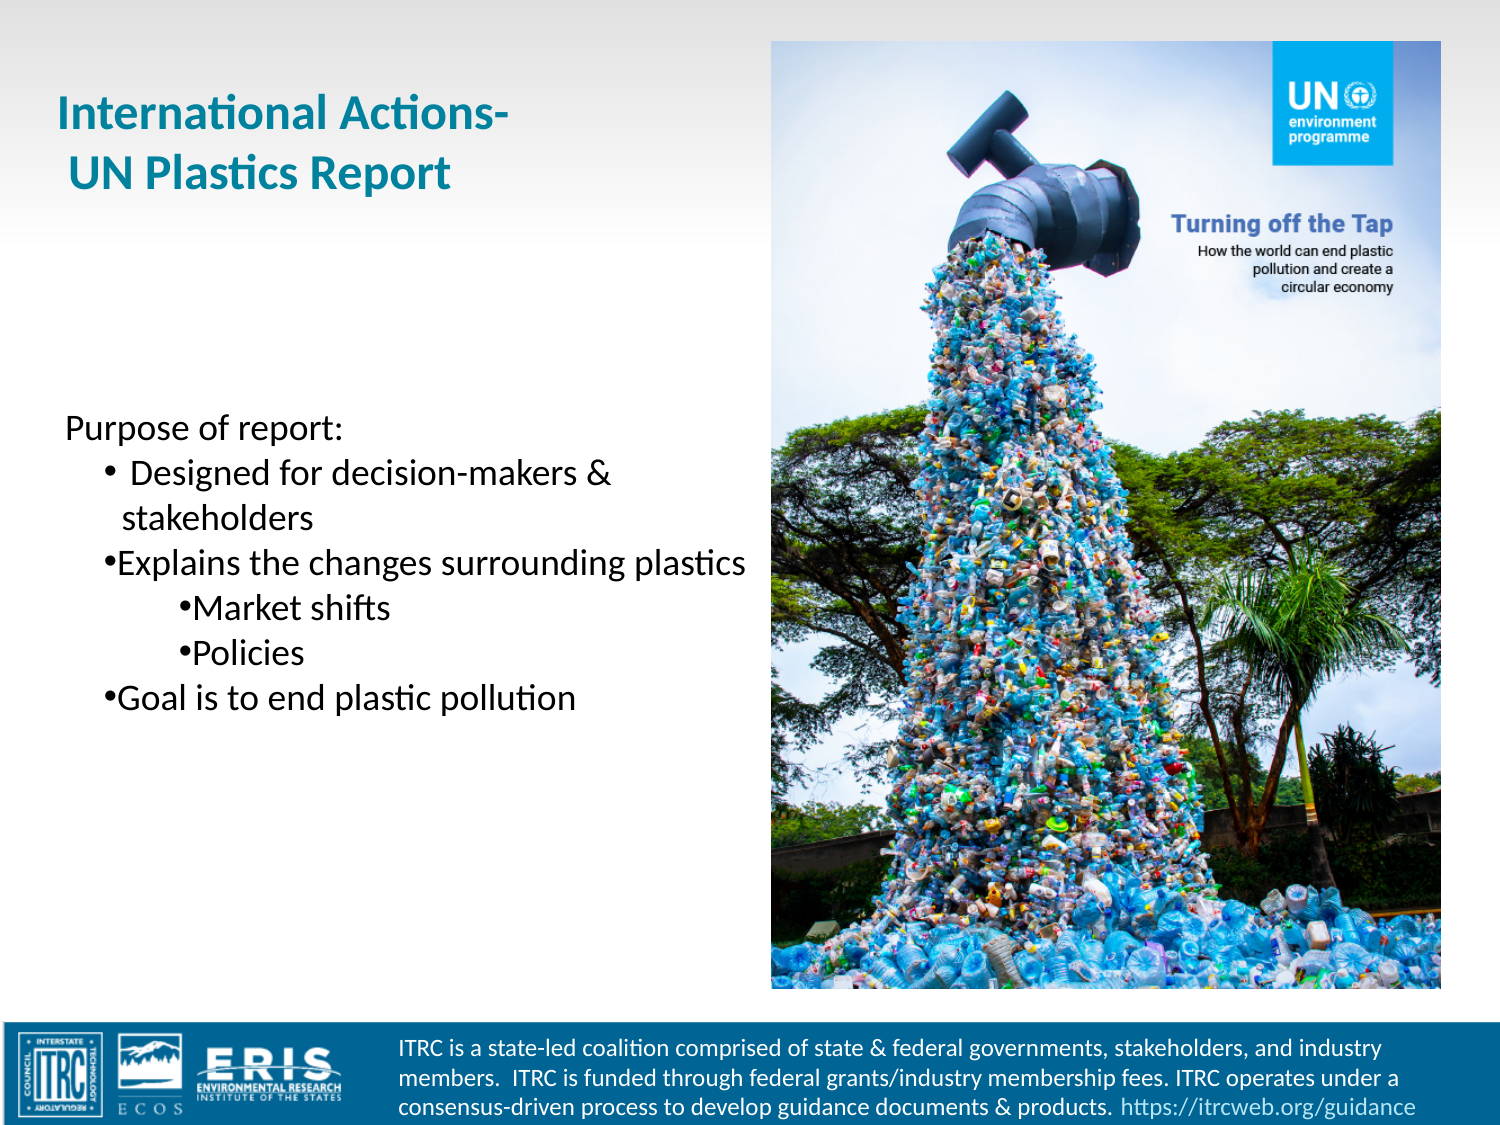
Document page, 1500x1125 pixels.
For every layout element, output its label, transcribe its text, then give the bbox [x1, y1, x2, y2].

picture [1290, 116, 1323, 127]
picture [198, 1048, 340, 1081]
picture [1196, 1071, 1202, 1085]
picture [118, 1033, 182, 1089]
picture [1352, 88, 1368, 103]
picture [119, 1104, 126, 1114]
picture [2, 1021, 1500, 1125]
title International Actions- UN Plastics Report [41, 70, 711, 209]
picture [419, 1041, 425, 1055]
picture [1396, 930, 1404, 940]
picture [1372, 117, 1376, 127]
picture [1345, 82, 1361, 109]
picture [1315, 82, 1337, 109]
picture [1327, 134, 1333, 142]
picture [1336, 134, 1369, 142]
picture [771, 41, 1441, 989]
picture [1324, 119, 1370, 127]
picture [198, 1083, 340, 1100]
picture [19, 1033, 102, 1117]
picture [1289, 82, 1310, 109]
picture [1407, 932, 1421, 944]
picture [1146, 1039, 1150, 1055]
picture [1290, 134, 1325, 145]
picture [533, 1071, 539, 1085]
text_box Purpose of report: Designed for decision-makers & stakeholders Explains the changes surrounding plastics Market shifts Policies Goal is to end plastic pollution [41, 395, 766, 726]
picture [1362, 83, 1376, 109]
